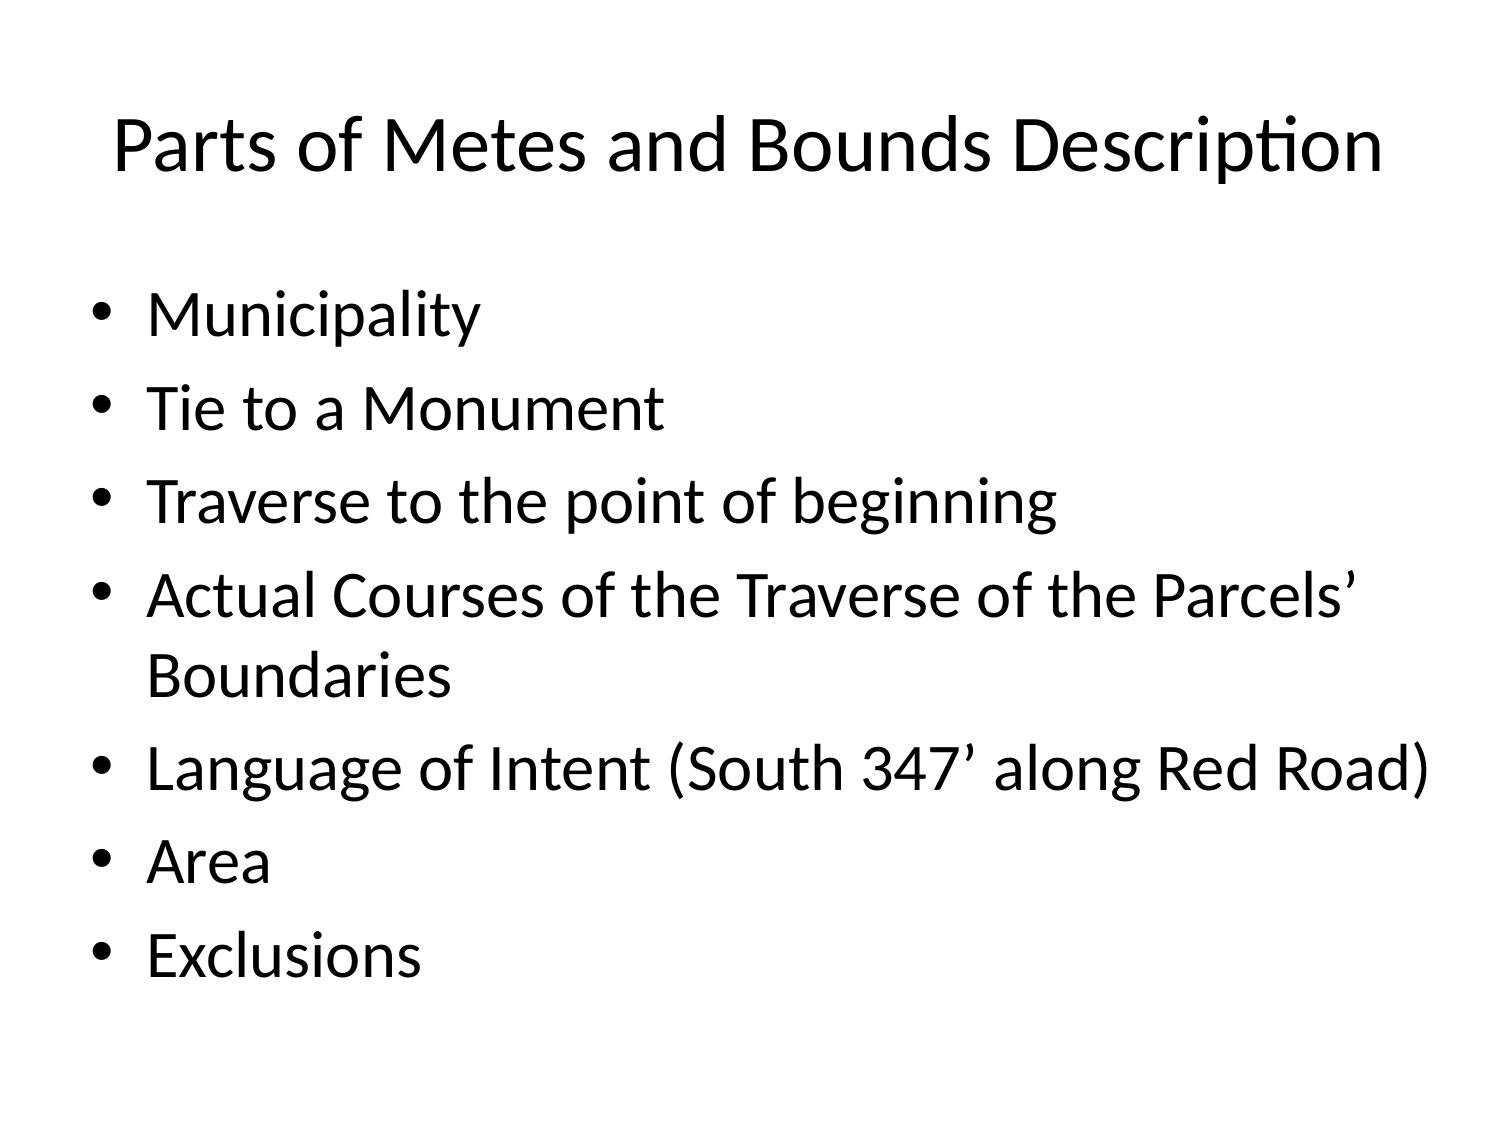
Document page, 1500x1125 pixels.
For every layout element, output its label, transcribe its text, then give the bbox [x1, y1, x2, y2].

list Municipality Tie to a Monument Traverse to the point of beginning Actual Courses of the Traverse of the Parcels’ Boundaries Language of Intent (South 347’ along Red Road) Area Exclusions [75, 262, 1463, 1005]
title Parts of Metes and Bounds Description [75, 45, 1425, 233]
